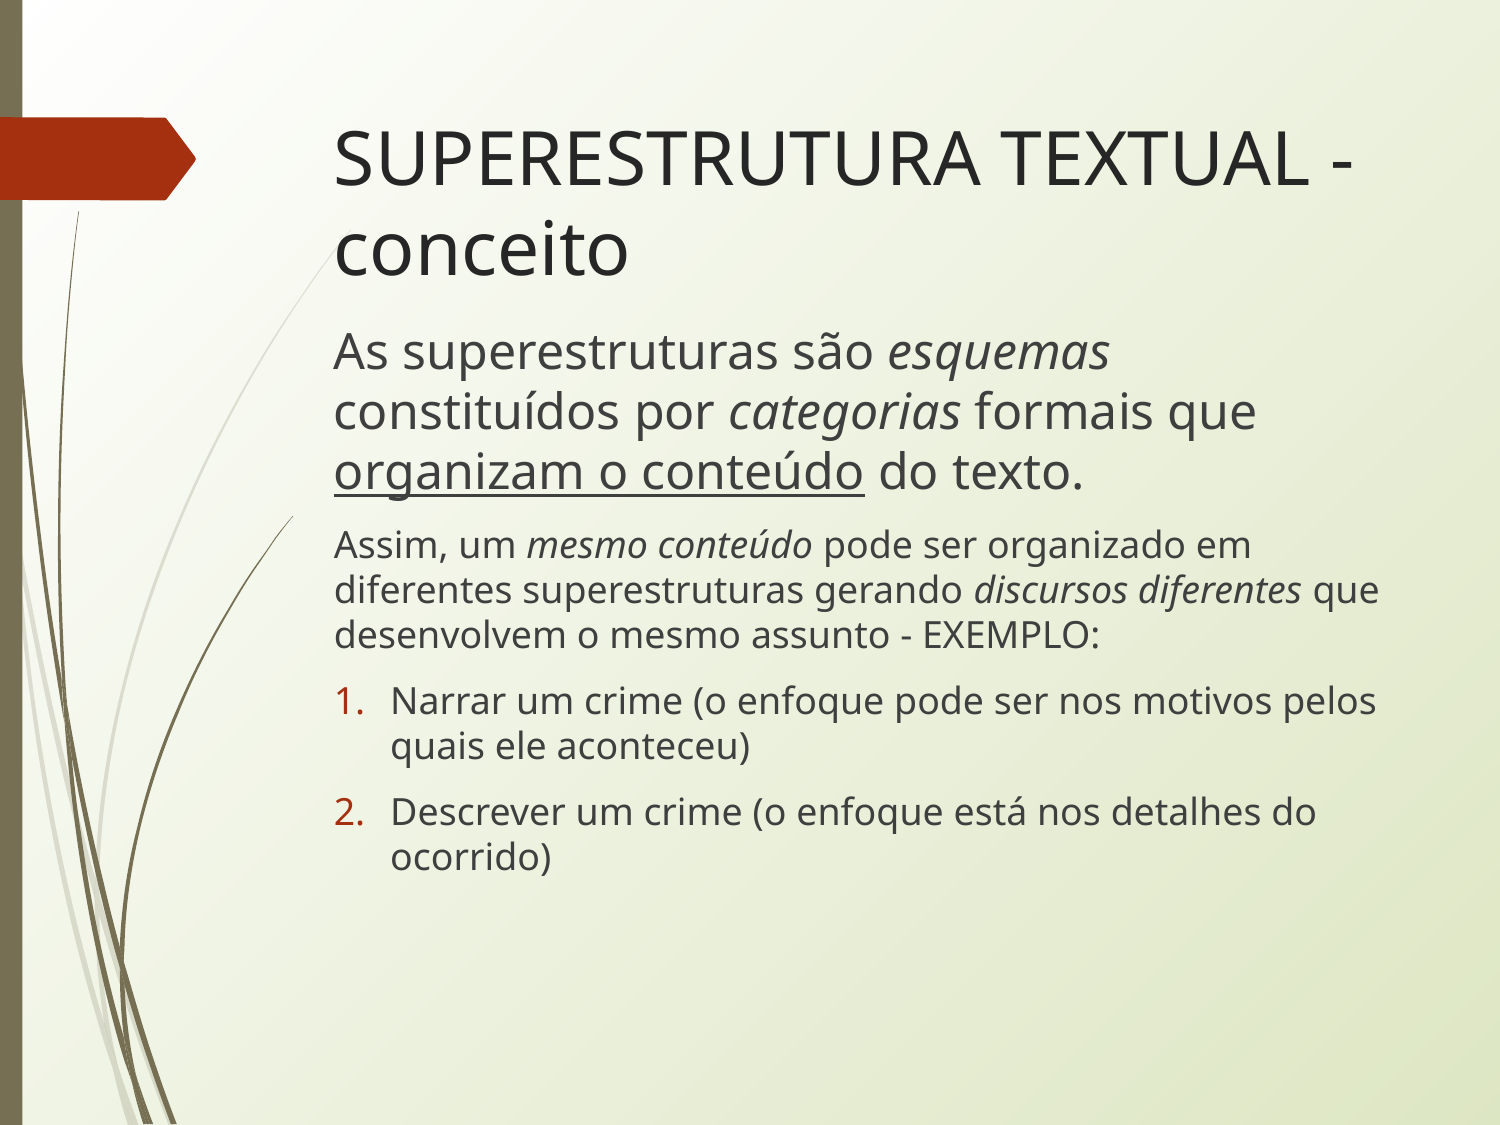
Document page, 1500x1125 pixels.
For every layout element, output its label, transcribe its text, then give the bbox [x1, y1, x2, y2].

title SUPERESTRUTURA TEXTUAL - conceito [319, 102, 1416, 312]
list As superestruturas são esquemas constituídos por categorias formais que organizam o conteúdo do texto. Assim, um mesmo conteúdo pode ser organizado em diferentes superestruturas gerando discursos diferentes que desenvolvem o mesmo assunto - EXEMPLO: Narrar um crime (o enfoque pode ser nos motivos pelos quais ele aconteceu) Descrever um crime (o enfoque está nos detalhes do ocorrido) [319, 312, 1416, 906]
